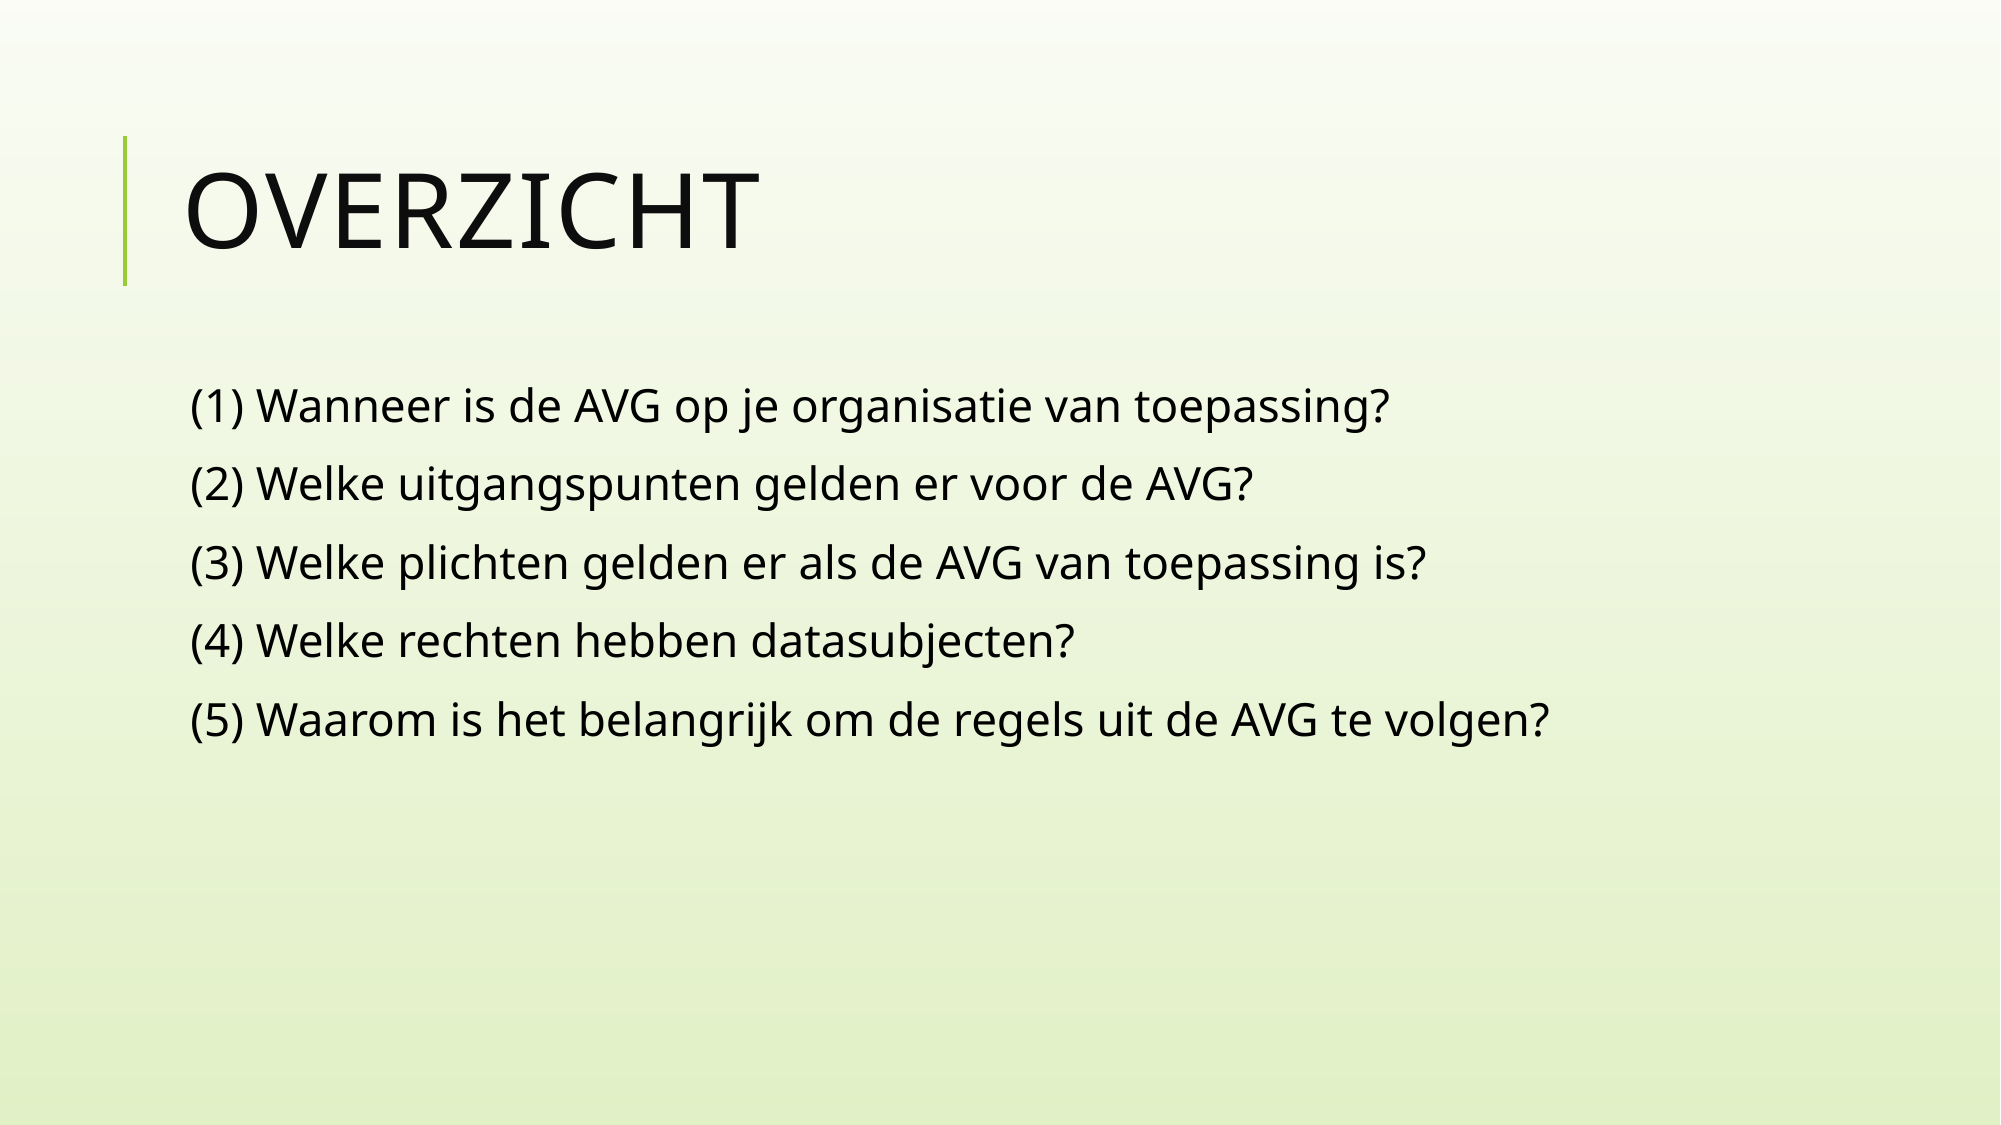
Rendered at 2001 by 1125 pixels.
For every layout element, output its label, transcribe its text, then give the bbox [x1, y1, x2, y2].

list (1) Wanneer is de AVG op je organisatie van toepassing? (2) Welke uitgangspunten gelden er voor de AVG? (3) Welke plichten gelden er als de AVG van toepassing is? (4) Welke rechten hebben datasubjecten? (5) Waarom is het belangrijk om de regels uit de AVG te volgen? [168, 375, 1763, 1035]
title Overzicht [168, 96, 1763, 342]
